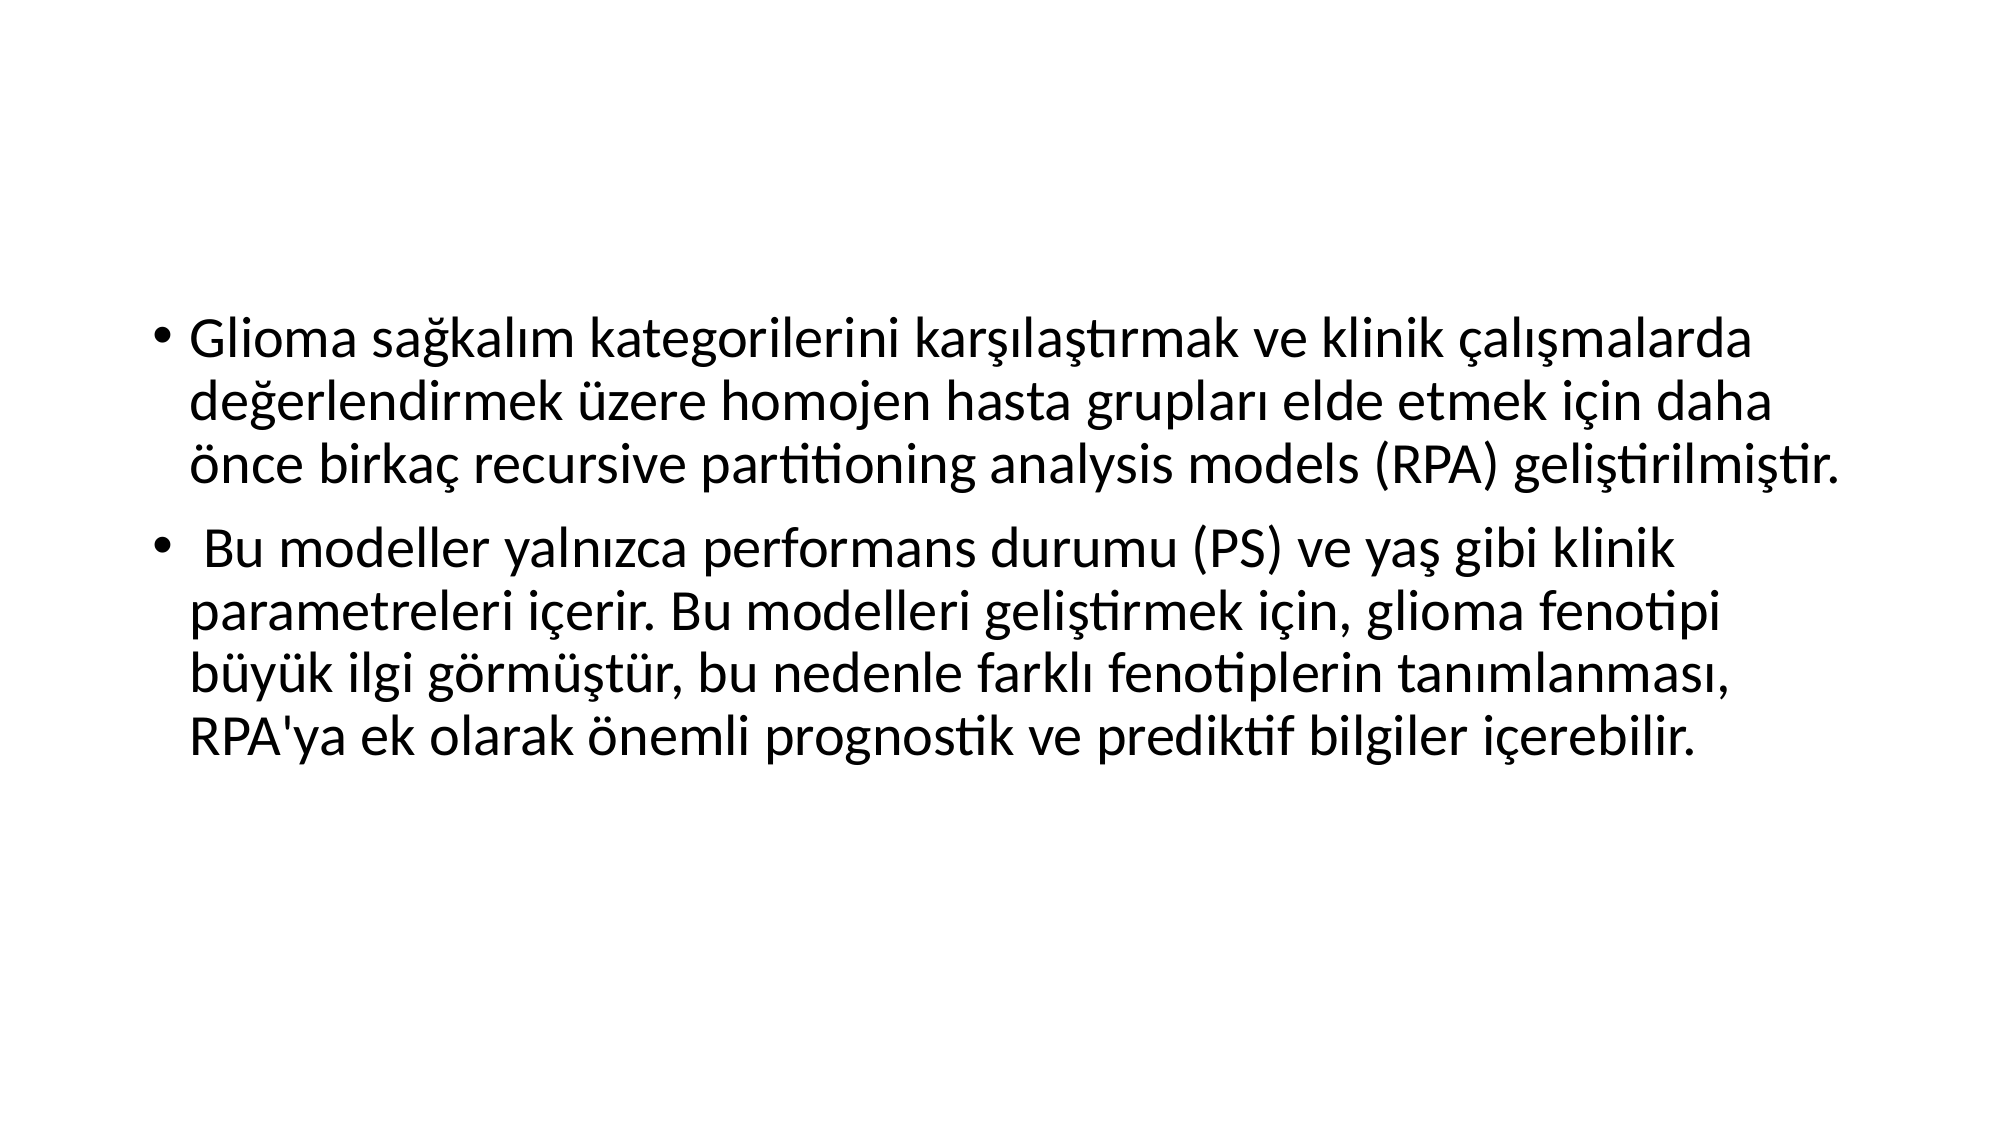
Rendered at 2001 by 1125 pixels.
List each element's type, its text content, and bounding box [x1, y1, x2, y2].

list Glioma sağkalım kategorilerini karşılaştırmak ve klinik çalışmalarda değerlendirmek üzere homojen hasta grupları elde etmek için daha önce birkaç recursive partitioning analysis models (RPA) geliştirilmiştir. Bu modeller yalnızca performans durumu (PS) ve yaş gibi klinik parametreleri içerir. Bu modelleri geliştirmek için, glioma fenotipi büyük ilgi görmüştür, bu nedenle farklı fenotiplerin tanımlanması, RPA'ya ek olarak önemli prognostik ve prediktif bilgiler içerebilir. [137, 299, 1863, 1014]
